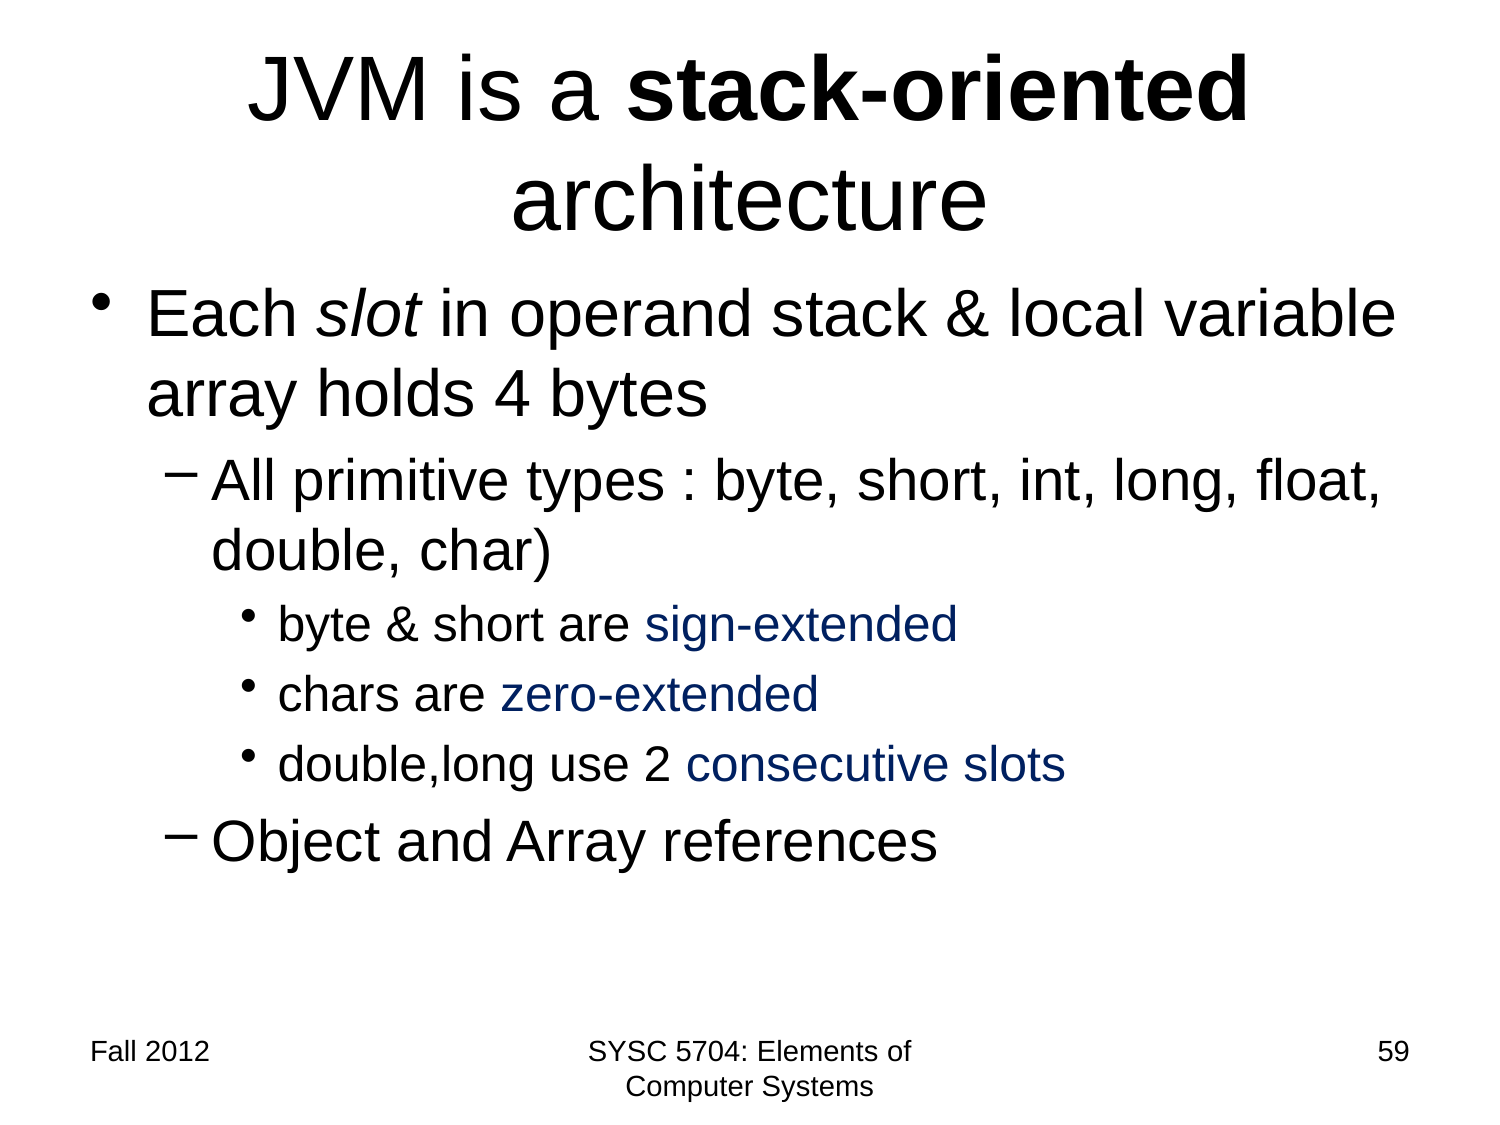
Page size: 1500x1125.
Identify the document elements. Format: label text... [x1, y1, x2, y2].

slide_number Fall 2012 [74, 1024, 426, 1103]
title JVM is a stack-oriented architecture [74, 44, 1426, 233]
footer SYSC 5704: Elements of Computer Systems [512, 1024, 988, 1103]
slide_number 59 [1074, 1024, 1426, 1103]
list Each slot in operand stack & local variable array holds 4 bytes All primitive types : byte, short, int, long, float, double, char) byte & short are sign-extended chars are zero-extended double,long use 2 consecutive slots Object and Array references [74, 262, 1426, 1006]
